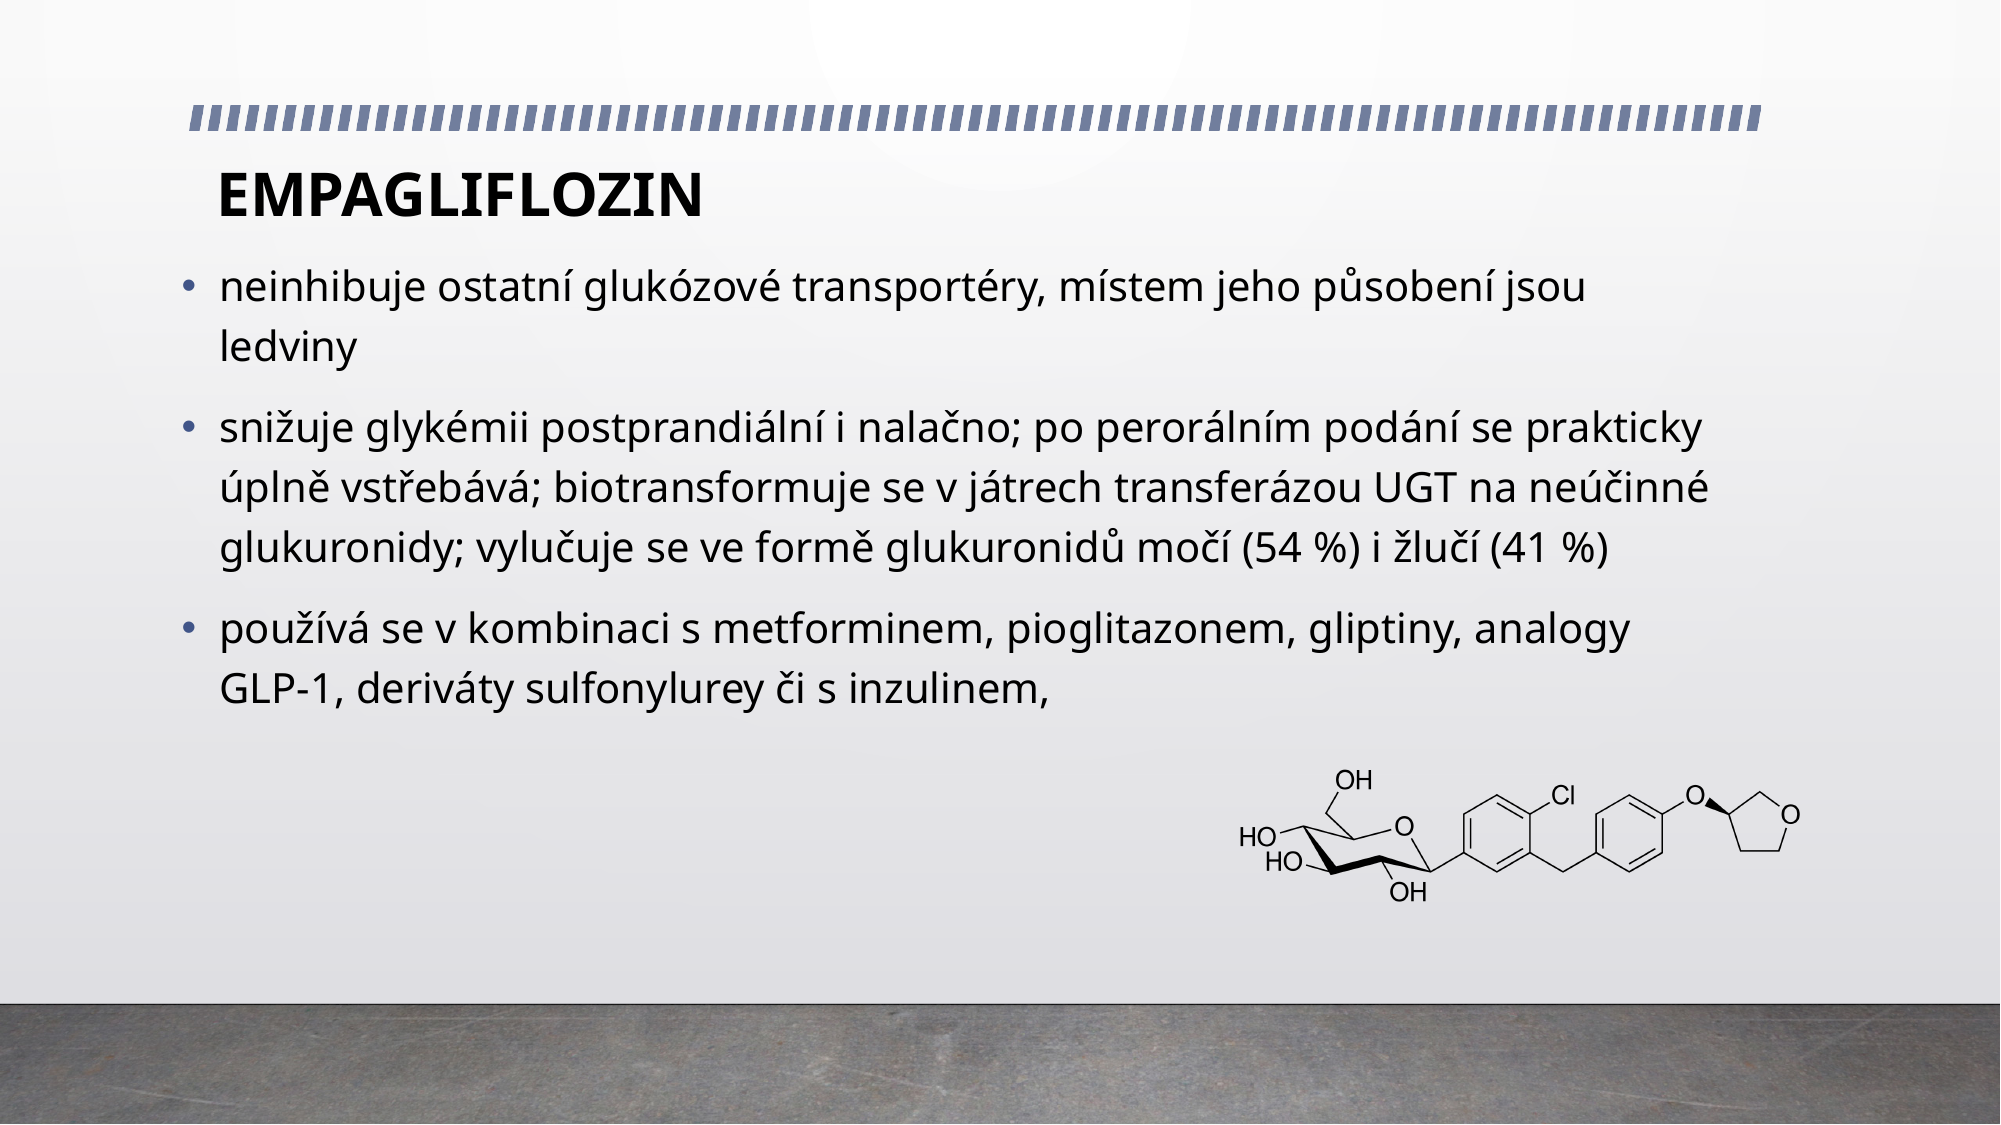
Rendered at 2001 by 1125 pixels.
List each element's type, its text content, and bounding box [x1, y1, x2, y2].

picture [0, 1004, 2000, 1124]
list neinhibuje ostatní glukózové transportéry, místem jeho působení jsou ledviny snižuje glykémii postprandiální i nalačno; po perorálním podání se prakticky úplně vstřebává; biotransformuje se v játrech transferázou UGT na neúčinné glukuronidy; vylučuje se ve formě glukuronidů močí (54 %) i žlučí (41 %) používá se v kombinaci s metforminem, pioglitazonem, gliptiny, analogy GLP-1, deriváty sulfonylurey či s inzulinem, [166, 242, 1742, 978]
title EMPAGLIFLOZIN [185, 156, 1761, 329]
picture [1231, 760, 1809, 911]
